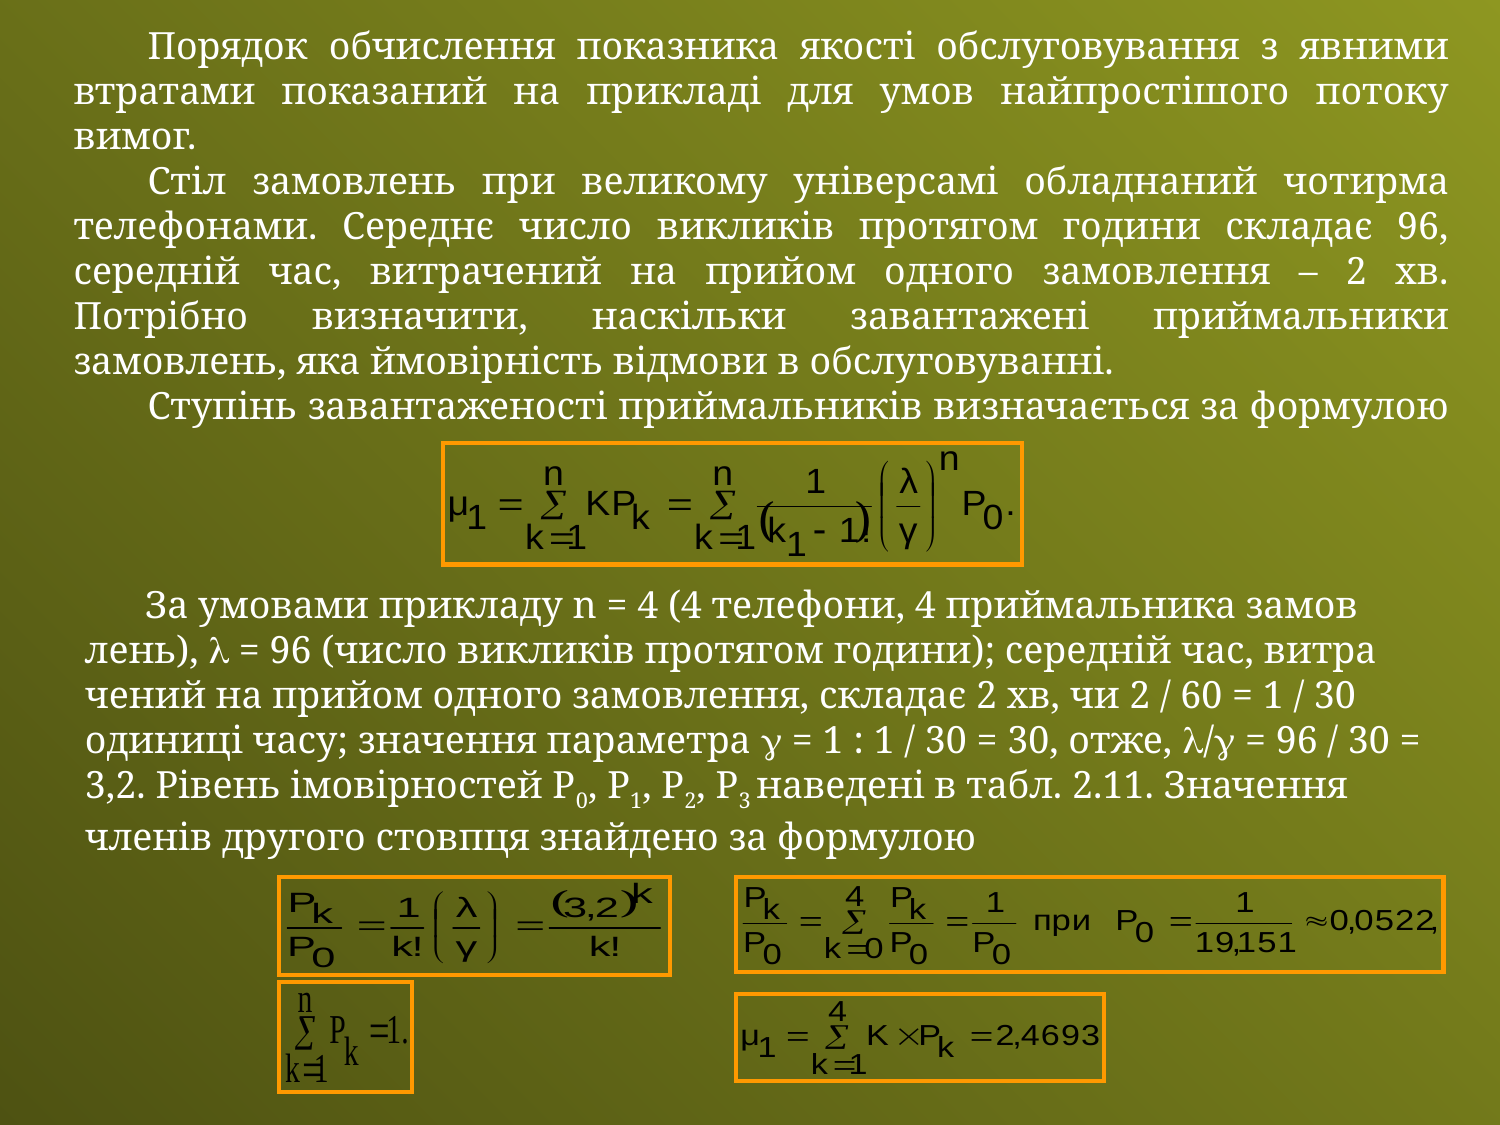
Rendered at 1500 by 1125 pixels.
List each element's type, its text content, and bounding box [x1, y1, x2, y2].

text_box За умовами прикладу n = 4 (4 телефони, 4 приймальника замов­лень),  = 96 (число викликів протягом години); середній час, витра­чений на прийом одного замовлення, складає 2 хв, чи 2 / 60 = 1 / 30 одиниці часу; значення параметра  = 1 : 1 / 30 = 30, отже, / = 96 / 30 = 3,2. Рівень імовірностей Р0, Р1, Р2, Р3 наведені в табл. 2.11. Значення членів другого стовпця знайдено за формулою [70, 574, 1442, 865]
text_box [280, 984, 411, 1091]
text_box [737, 995, 1102, 1080]
text_box Порядок обчислення показника якості обслуговування з явними втратами показаний на прикладі для умов найпростішого потоку вимог. Стіл замовлень при великому універсамі обладнаний чотирма телефонами. Середнє число викликів протягом години складає 96, середній час, витрачений на прийом одного замовлення – 2 хв. Потрібно визначити, наскільки завантажені приймальники замовлень, яка ймовірність відмови в обслуговуванні. Ступінь завантаженості приймальників визначається за формулою [58, 14, 1465, 435]
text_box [737, 878, 1442, 970]
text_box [445, 445, 1021, 563]
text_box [280, 878, 669, 973]
